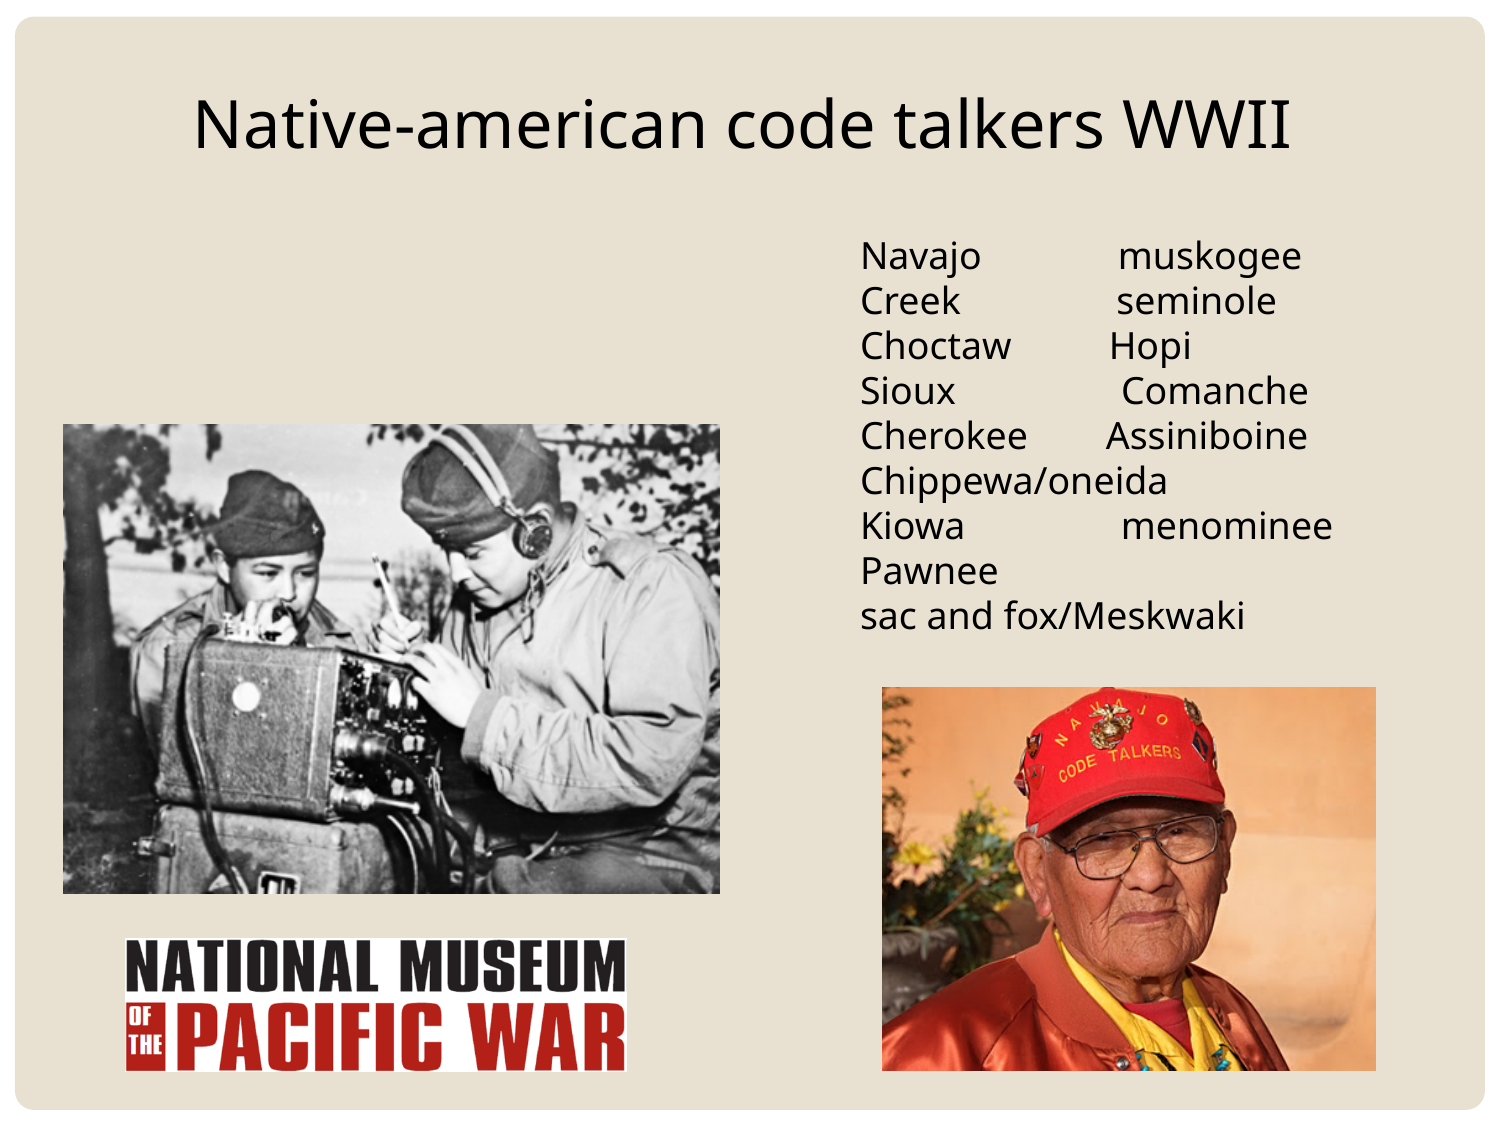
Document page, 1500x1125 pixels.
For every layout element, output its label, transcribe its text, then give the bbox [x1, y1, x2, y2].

picture [124, 937, 628, 1072]
picture [881, 687, 1377, 1071]
picture [62, 424, 720, 894]
text_box Navajo muskogee Creek seminole Choctaw Hopi Sioux Comanche Cherokee Assiniboine Chippewa/oneida Kiowa menominee Pawnee sac and fox/Meskwaki [845, 224, 1413, 735]
text_box Native-american code talkers WWII [178, 74, 1309, 170]
